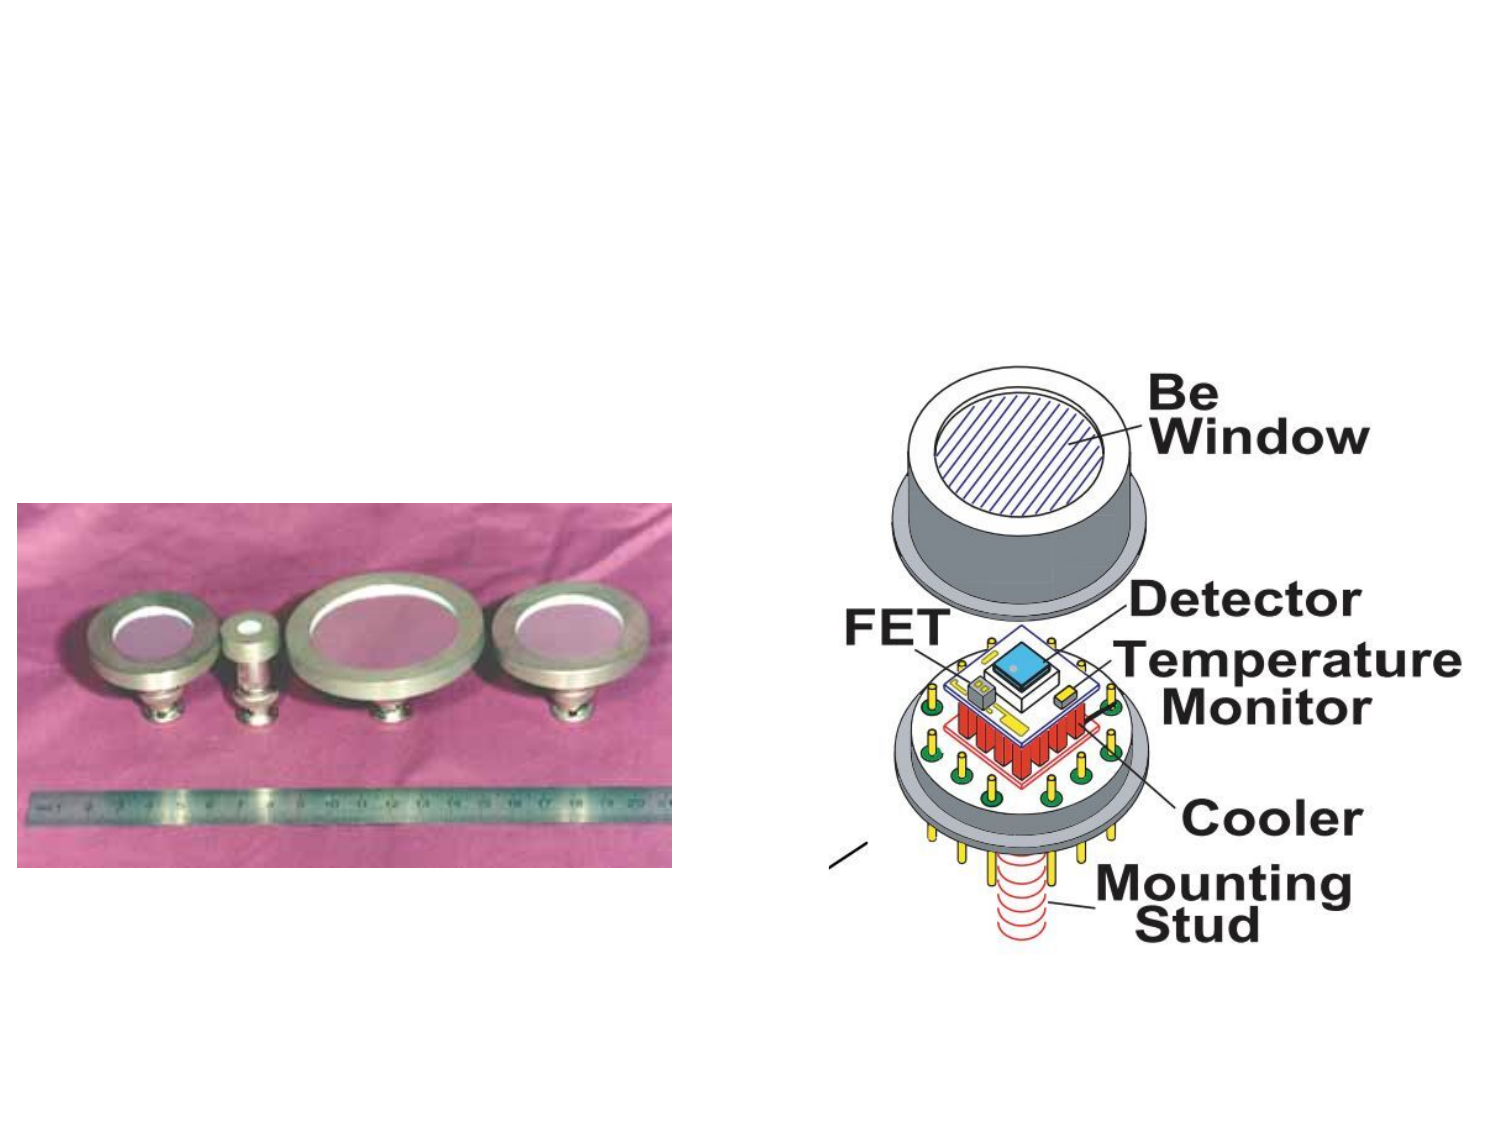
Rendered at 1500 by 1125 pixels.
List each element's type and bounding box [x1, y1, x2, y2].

picture [828, 308, 1483, 1000]
picture [17, 503, 672, 868]
